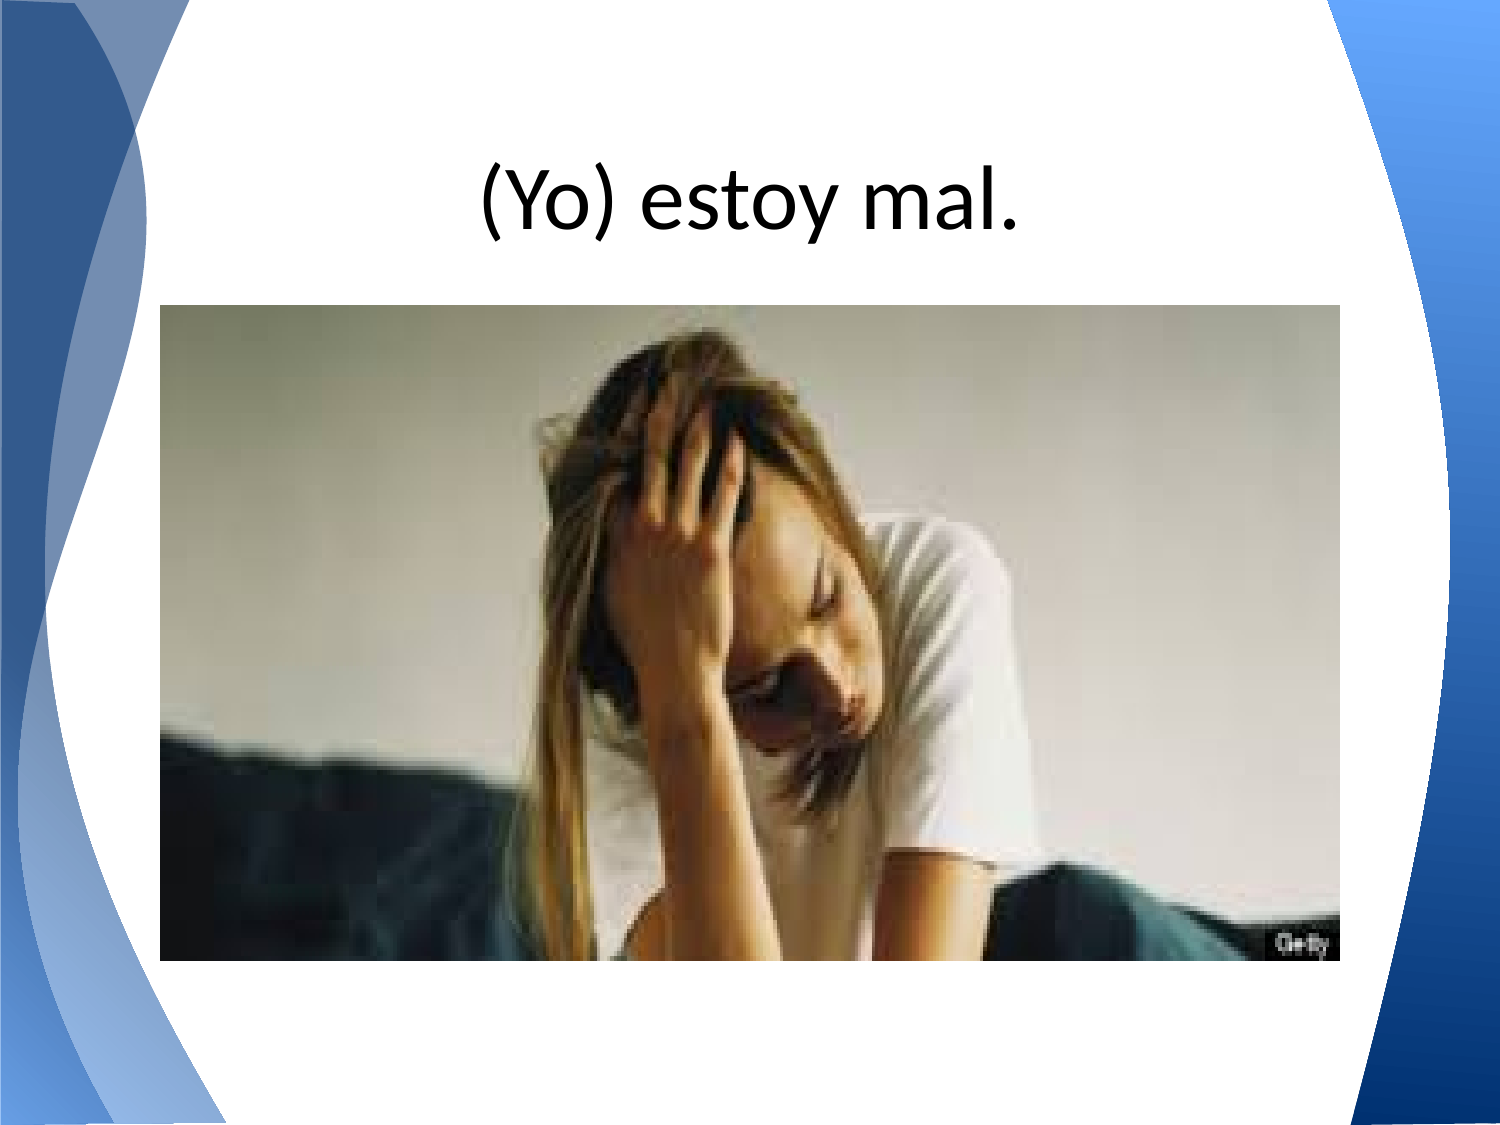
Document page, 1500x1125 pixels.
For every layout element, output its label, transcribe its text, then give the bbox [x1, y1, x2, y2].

picture [160, 305, 1340, 961]
title (Yo) estoy mal. [75, 45, 1425, 263]
